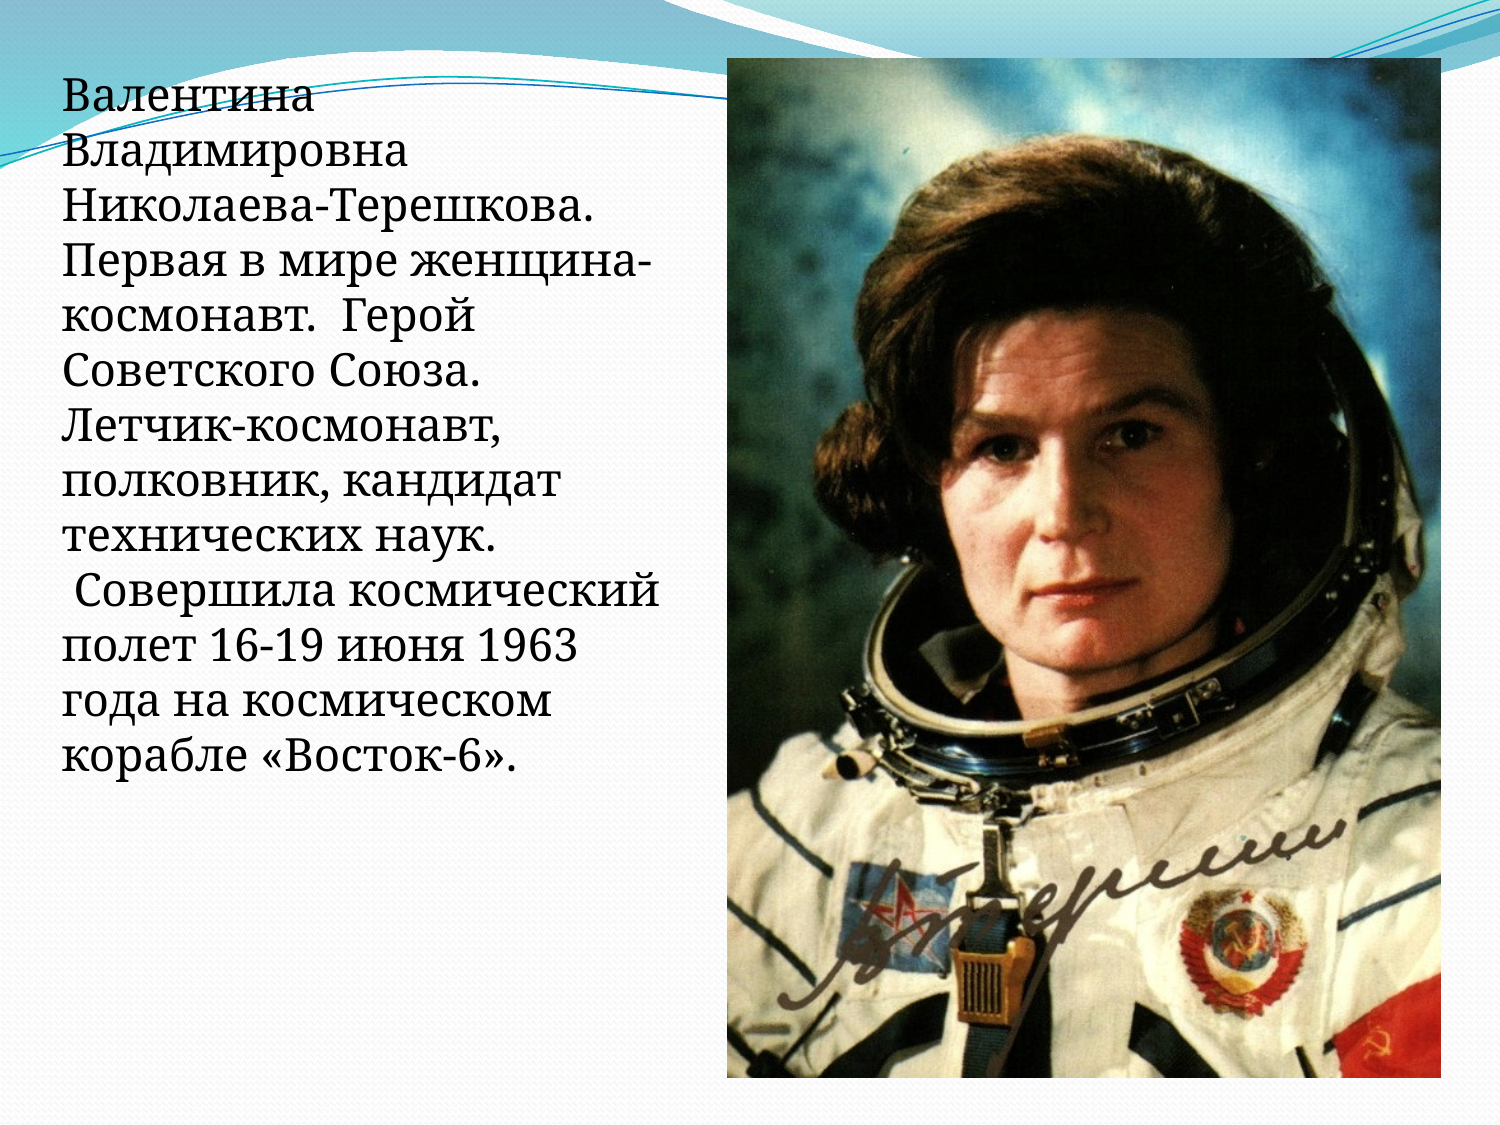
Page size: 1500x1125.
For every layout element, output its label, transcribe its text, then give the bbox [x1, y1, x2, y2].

picture [727, 58, 1442, 1079]
text_box Валентина Владимировна Николаева-Терешкова. Первая в мире женщина-космонавт. Герой Советского Союза. Летчик-космонавт, полковник, кандидат технических наук. Совершила космический полет 16-19 июня 1963 года на космическом корабле «Восток-6». [46, 58, 680, 789]
